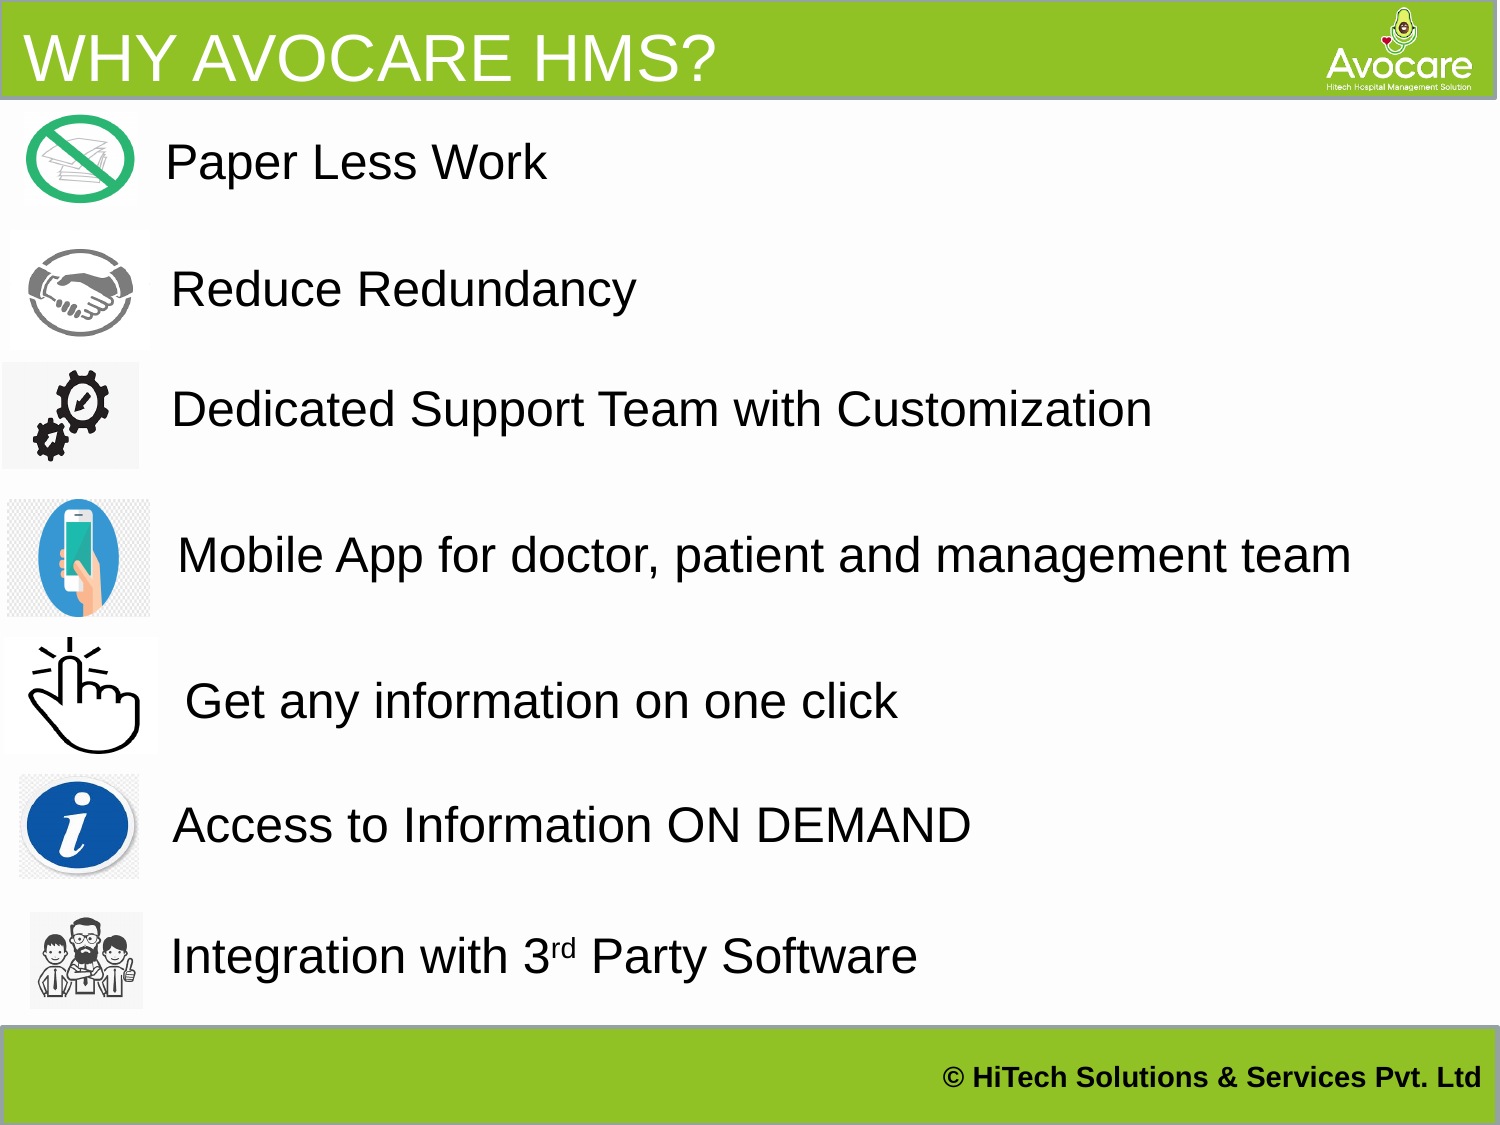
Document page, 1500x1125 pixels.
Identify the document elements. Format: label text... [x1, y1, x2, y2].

picture [19, 774, 139, 879]
picture [1324, 7, 1473, 91]
picture [30, 912, 143, 1009]
text_box [1050, 0, 1497, 100]
text_box Integration with 3rd Party Software [155, 887, 1188, 1025]
picture [4, 637, 158, 755]
picture [1, 362, 139, 470]
text_box Paper Less Work [150, 101, 1185, 226]
text_box Get any information on one click [169, 630, 1209, 775]
text_box [0, 0, 8, 100]
text_box Mobile App for doctor, patient and management team [162, 476, 1400, 636]
title WHY AVOCARE HMS? [8, 0, 1050, 217]
text_box Dedicated Support Team with Customization [155, 332, 1195, 489]
picture [7, 499, 151, 617]
picture [10, 230, 151, 351]
text_box Reduce Redundancy [155, 237, 1188, 332]
text_box © HiTech Solutions & Services Pvt. Ltd [0, 1025, 1500, 1125]
picture [24, 112, 137, 206]
text_box Access to Information ON DEMAND [157, 753, 1197, 899]
